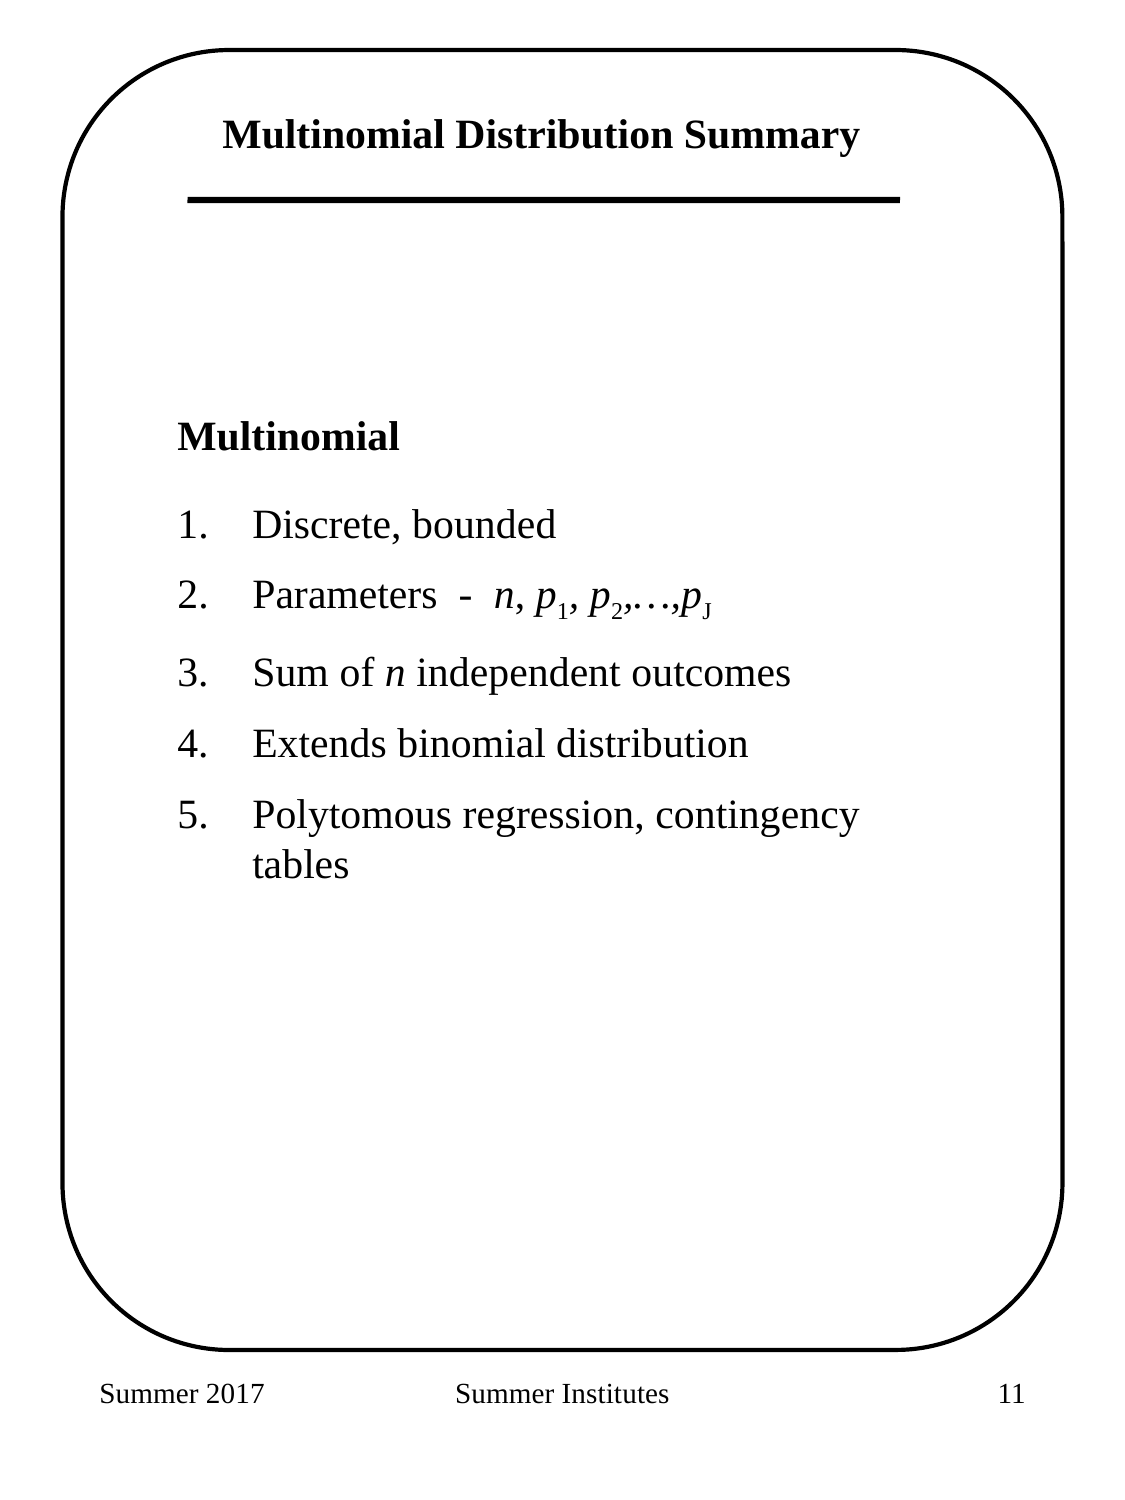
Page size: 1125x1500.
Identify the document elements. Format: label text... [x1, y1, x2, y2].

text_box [162, 401, 976, 905]
slide_number 73 [806, 1366, 1041, 1467]
text_box Multinomial Distribution Summary [187, 99, 896, 165]
footer Summer Institutes [384, 1366, 741, 1467]
slide_number Summer 2017 [84, 1366, 319, 1467]
